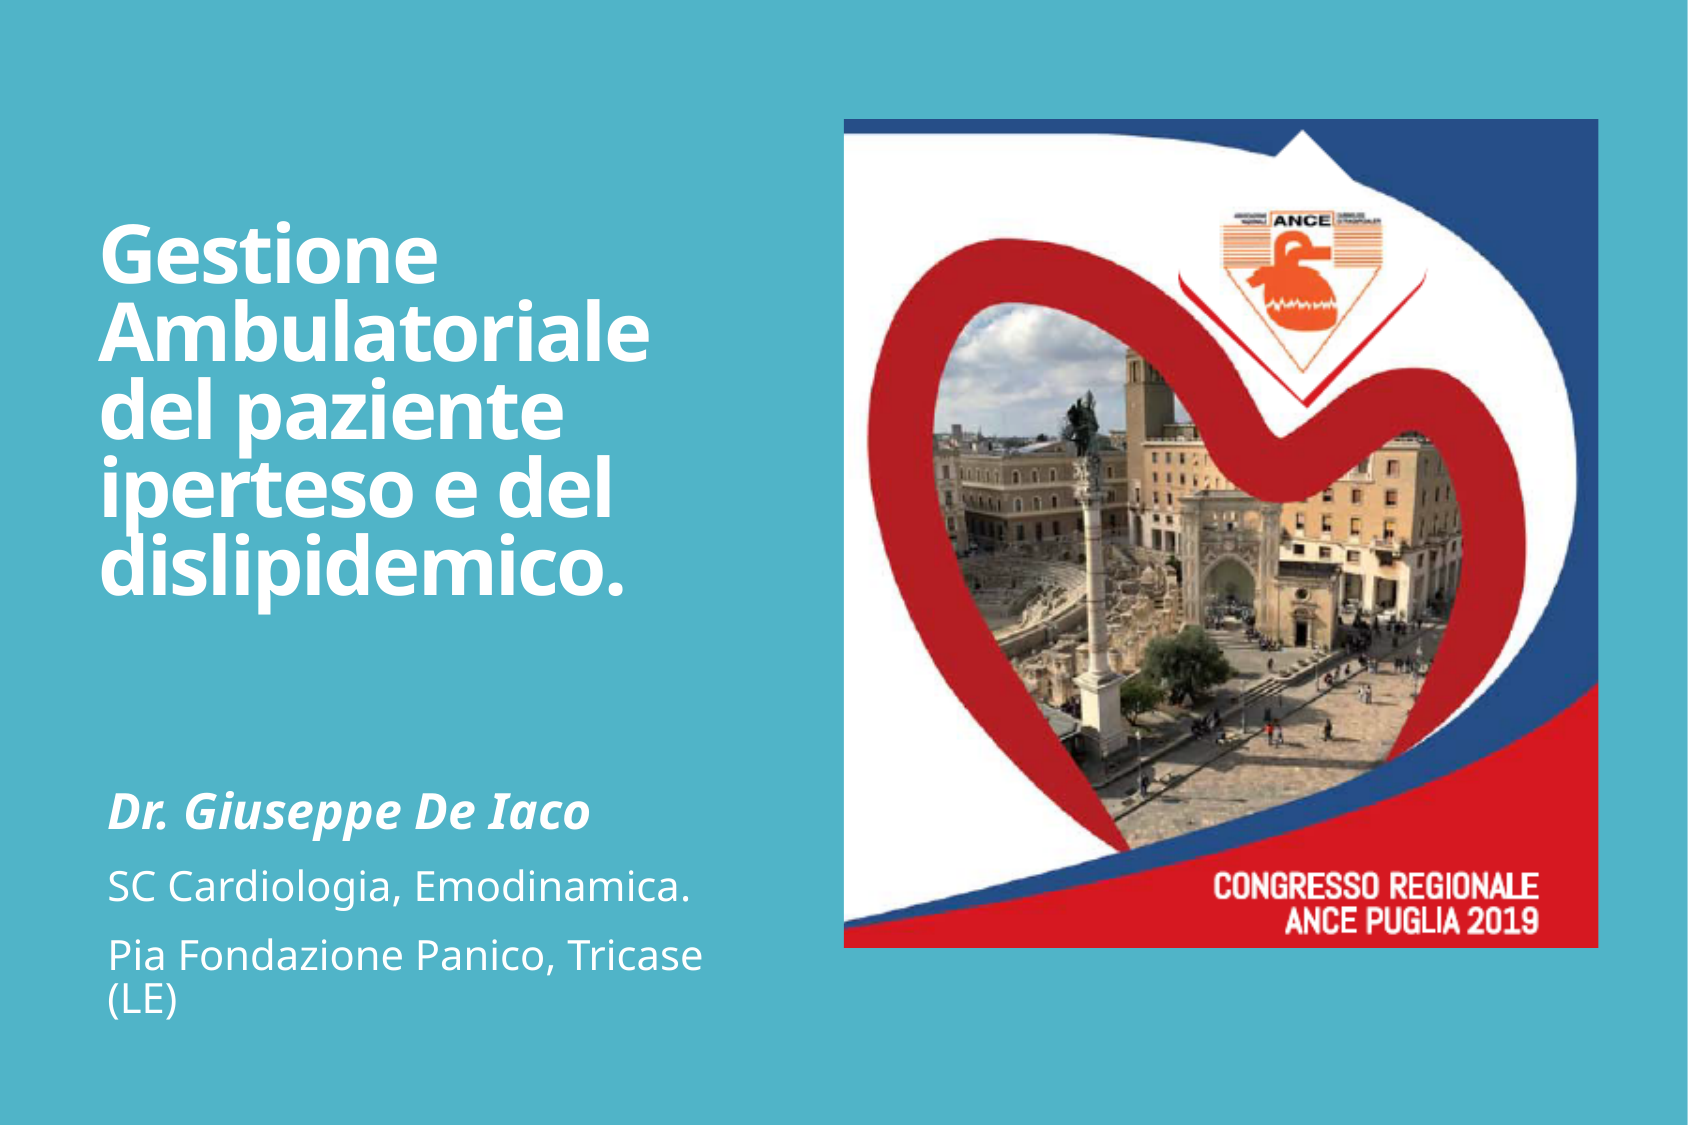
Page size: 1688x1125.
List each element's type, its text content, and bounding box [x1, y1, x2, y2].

subtitle Dr. Giuseppe De Iaco SC Cardiologia, Emodinamica. Pia Fondazione Panico, Tricase (LE) [92, 781, 724, 1052]
title Gestione Ambulatoriale del paziente iperteso e del dislipidemico. [83, 68, 666, 619]
picture [843, 119, 1599, 948]
